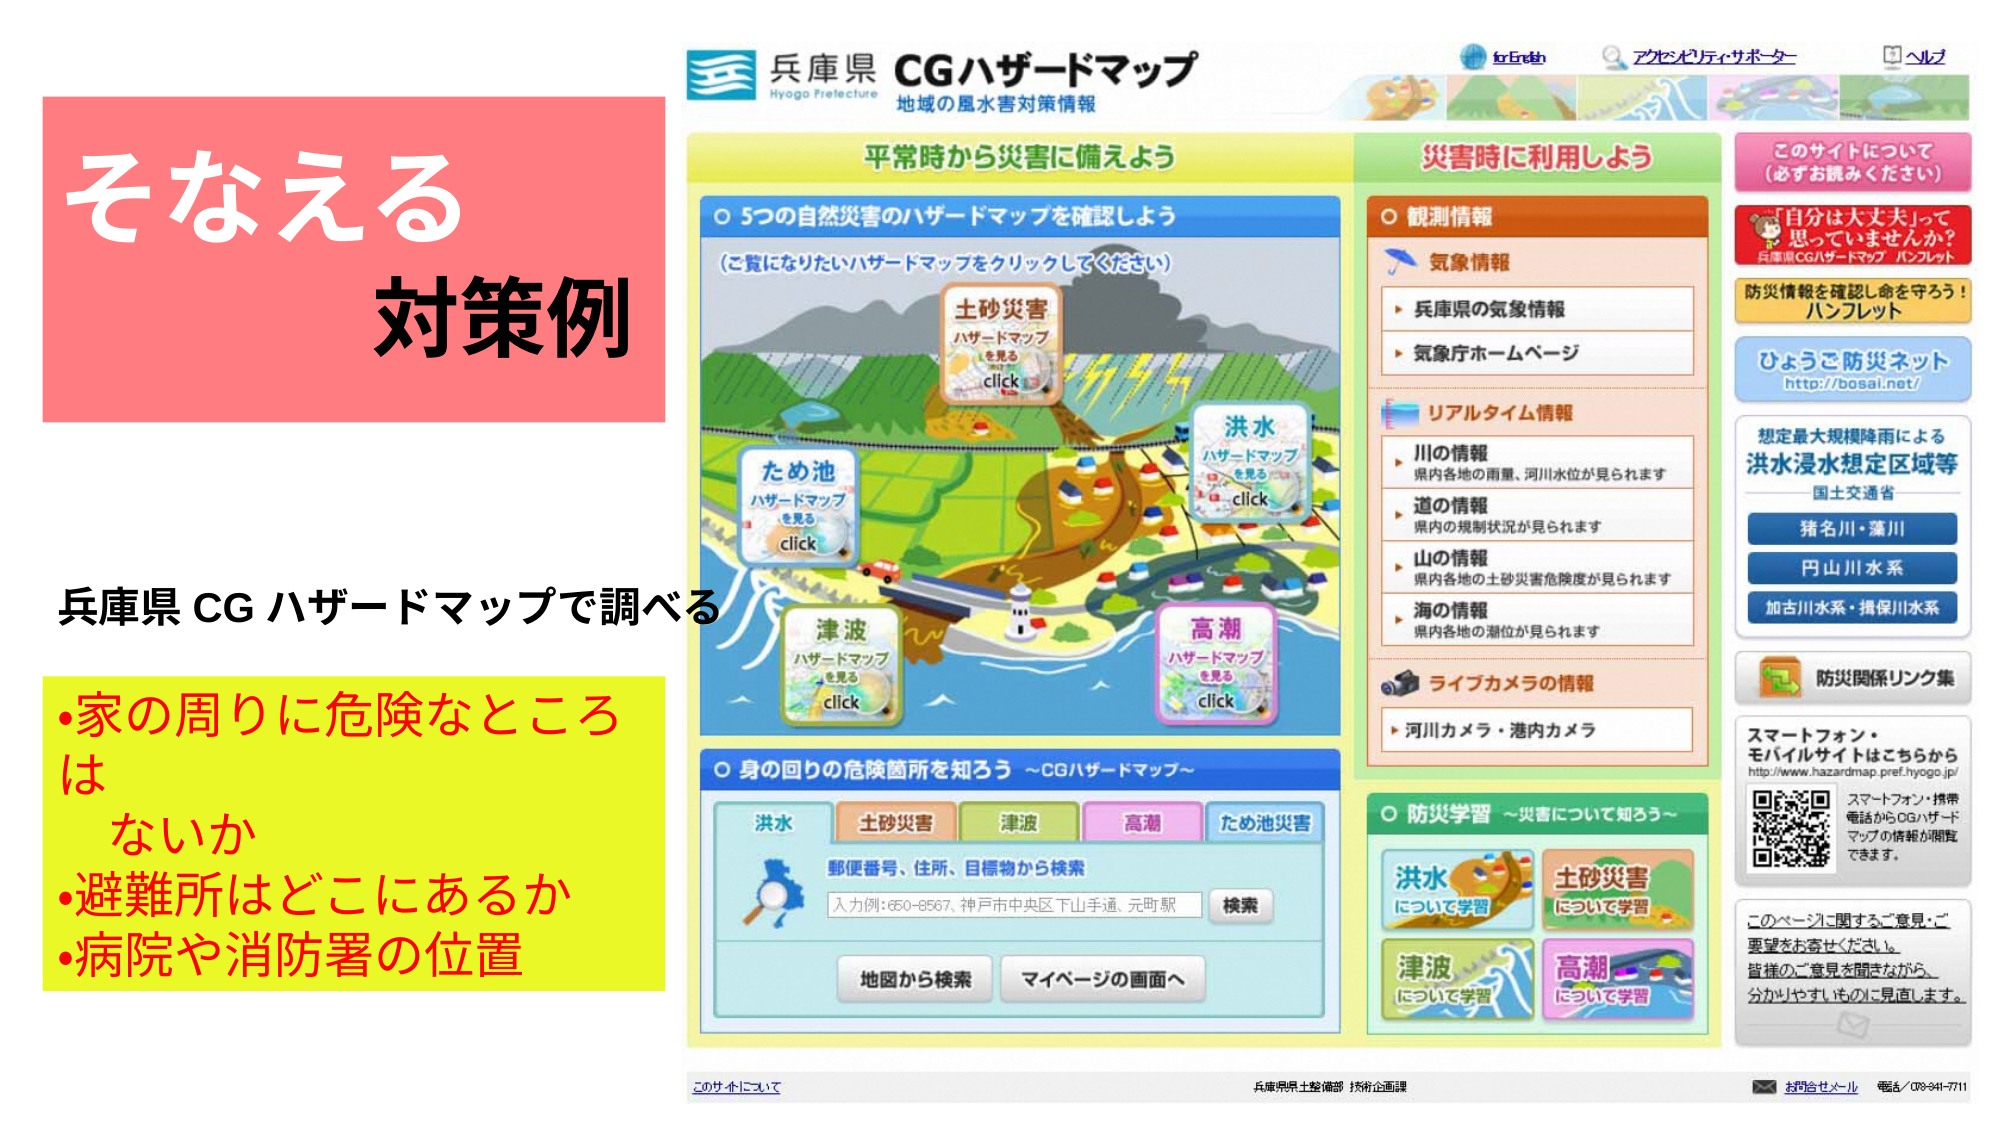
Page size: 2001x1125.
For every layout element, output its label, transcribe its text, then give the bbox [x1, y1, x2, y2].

text_box 兵庫県CGハザードマップで調べる [42, 573, 681, 638]
picture [681, 42, 1979, 1104]
text_box ・家の周りに危険なところは ないか ・避難所はどこにあるか ・病院や消防署の位置 [42, 676, 666, 992]
title そなえる 対策例 [42, 96, 666, 423]
